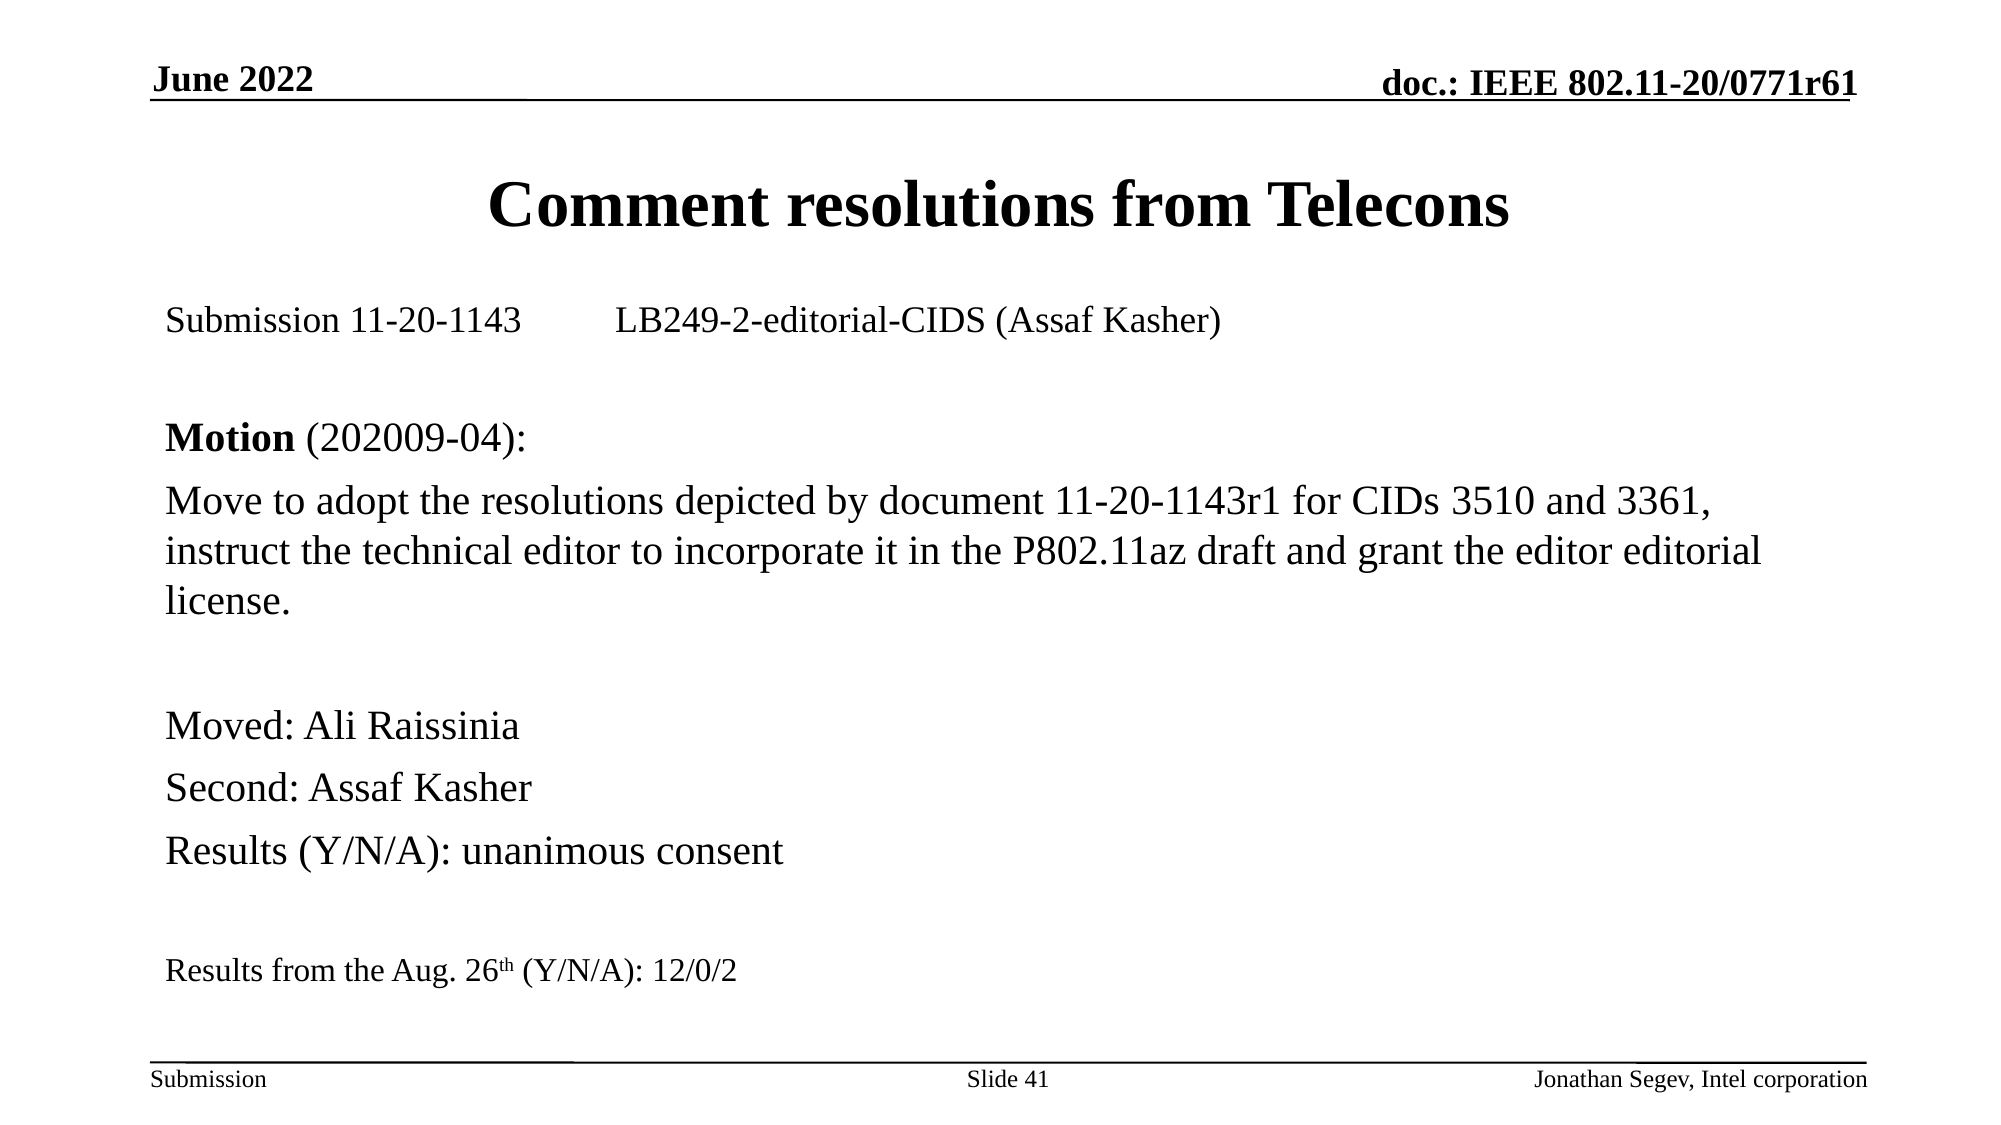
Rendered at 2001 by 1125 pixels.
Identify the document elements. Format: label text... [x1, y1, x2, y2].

list Submission 11-20-1143 LB249-2-editorial-CIDS (Assaf Kasher) Motion (202009-04): Move to adopt the resolutions depicted by document 11-20-1143r1 for CIDs 3510 and 3361, instruct the technical editor to incorporate it in the P802.11az draft and grant the editor editorial license. Moved: Ali Raissinia Second: Assaf Kasher Results (Y/N/A): unanimous consent Results from the Aug. 26th (Y/N/A): 12/0/2 [149, 286, 1850, 1000]
footer Jonathan Segev, Intel corporation [1171, 1061, 1869, 1093]
title Comment resolutions from Telecons [149, 112, 1850, 286]
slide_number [152, 54, 563, 100]
slide_number Slide 41 [950, 1061, 1067, 1123]
